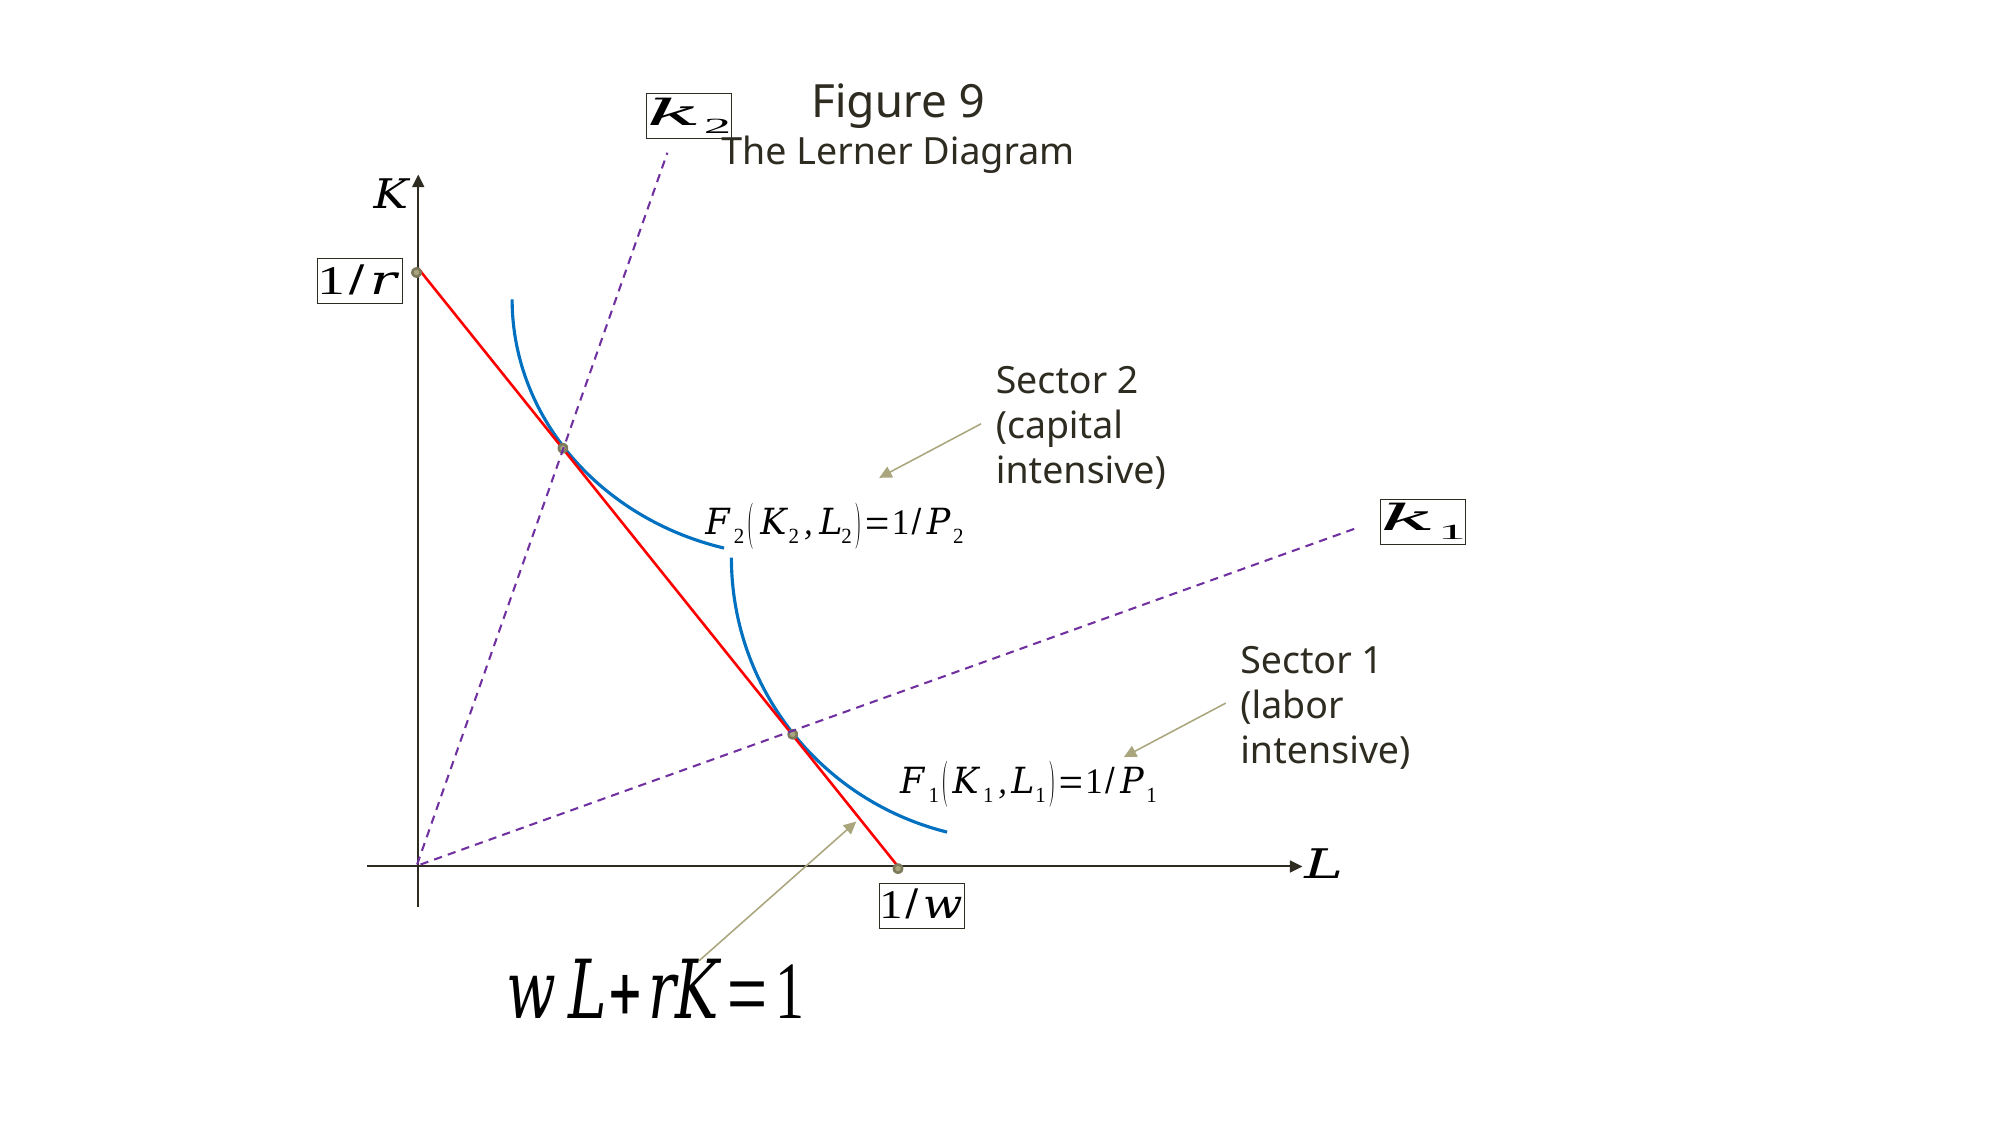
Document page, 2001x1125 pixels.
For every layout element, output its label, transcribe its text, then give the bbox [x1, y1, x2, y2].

text_box Figure 9 The Lerner Diagram [417, 64, 1379, 179]
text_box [416, 152, 668, 865]
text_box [673, 528, 1356, 865]
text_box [698, 874, 857, 961]
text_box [674, 268, 899, 523]
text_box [906, 401, 982, 478]
text_box Sector 1 (labor intensive) [1362, 628, 1533, 778]
text_box Sector 2 (capital intensive) [981, 348, 1288, 499]
